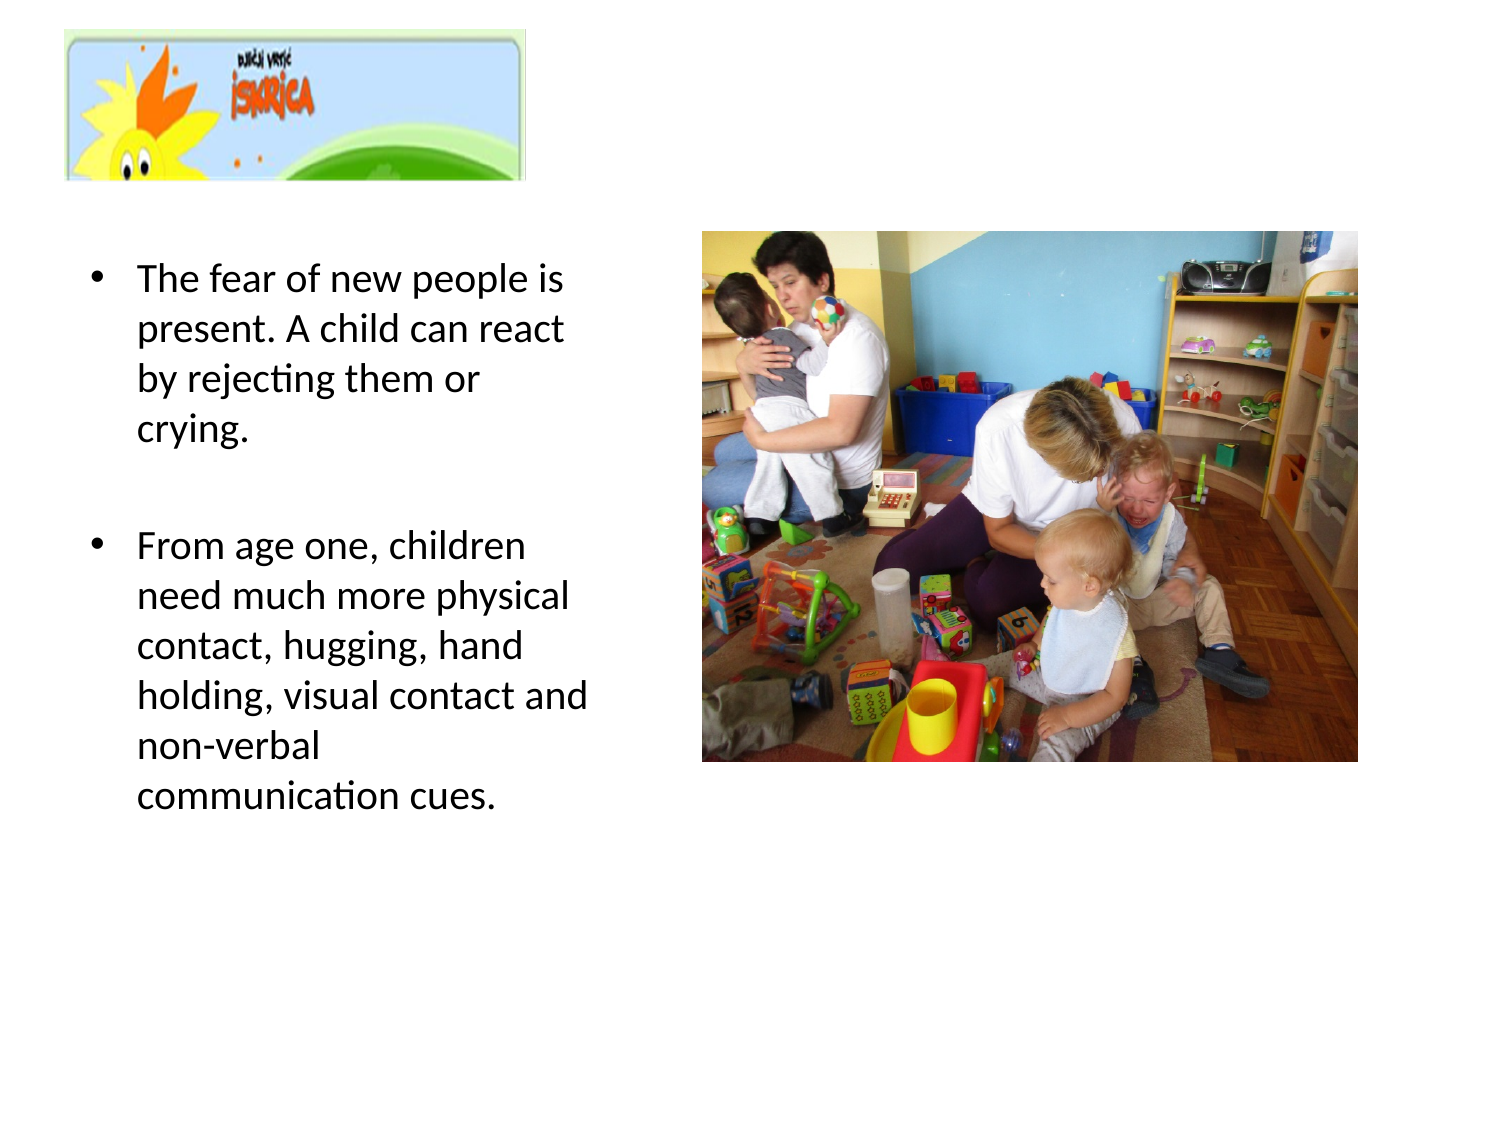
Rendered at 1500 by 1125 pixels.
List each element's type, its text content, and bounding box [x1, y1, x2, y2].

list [702, 231, 1358, 762]
picture [64, 29, 526, 182]
list The fear of new people is present. A child can react by rejecting them or crying. From age one, children need much more physical contact, hugging, hand holding, visual contact and non-verbal communication cues. [75, 243, 609, 976]
